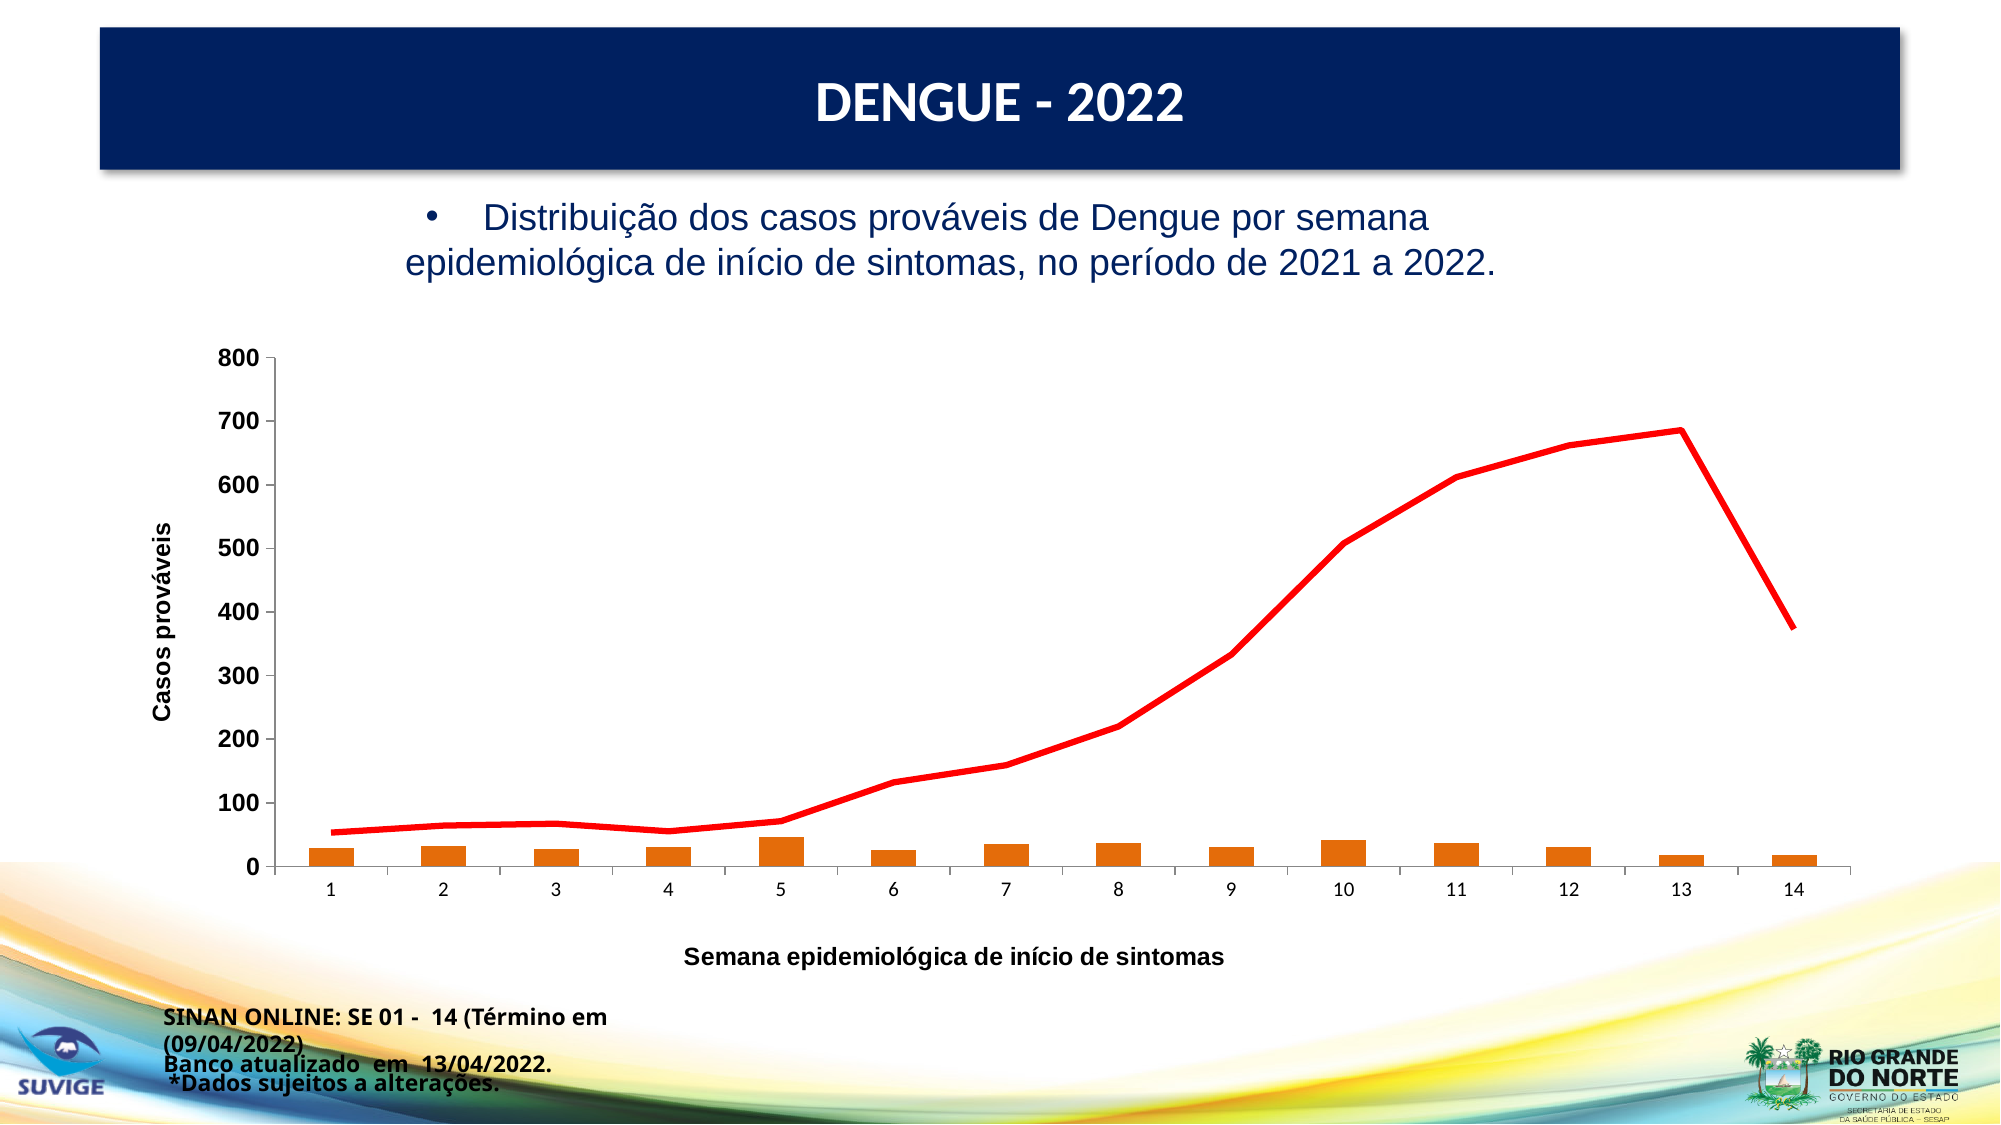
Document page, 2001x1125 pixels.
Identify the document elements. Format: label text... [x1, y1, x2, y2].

picture [0, 862, 2000, 1124]
text_box Distribuição dos casos prováveis de Dengue por semana epidemiológica de início de sintomas, no período de 2021 a 2022. [320, 185, 1679, 330]
text_box DENGUE - 2022 [99, 27, 1900, 170]
text_box SINAN ONLINE: SE 01 - 14 (Término em (09/04/2022) Banco atualizado em 13/04/2022. *Dados sujeitos a alterações. [78, 995, 764, 1104]
chart [113, 331, 1886, 982]
